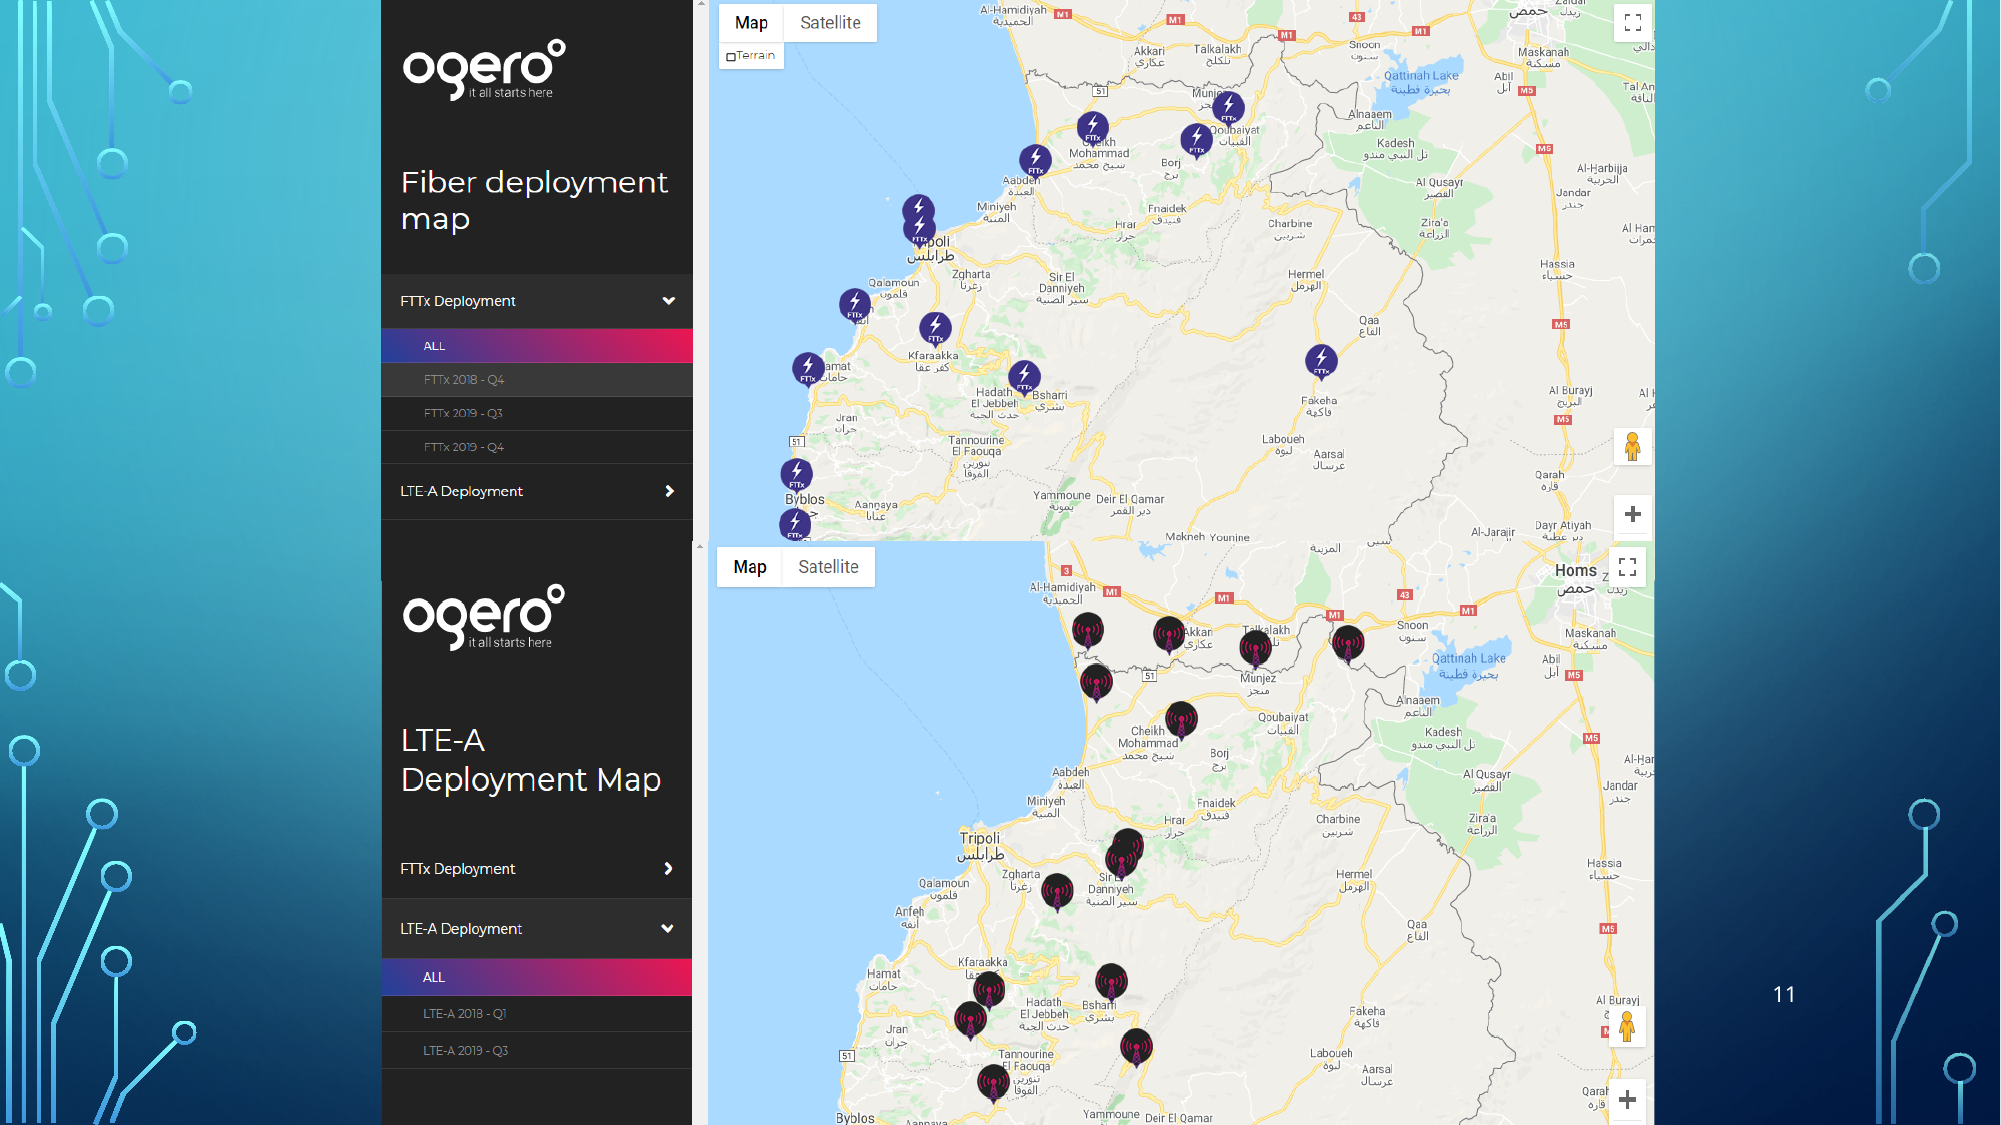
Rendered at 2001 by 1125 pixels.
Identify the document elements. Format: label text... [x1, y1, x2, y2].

slide_number 11 [1685, 965, 1813, 1025]
picture [381, 541, 1655, 1125]
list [381, 0, 1655, 541]
